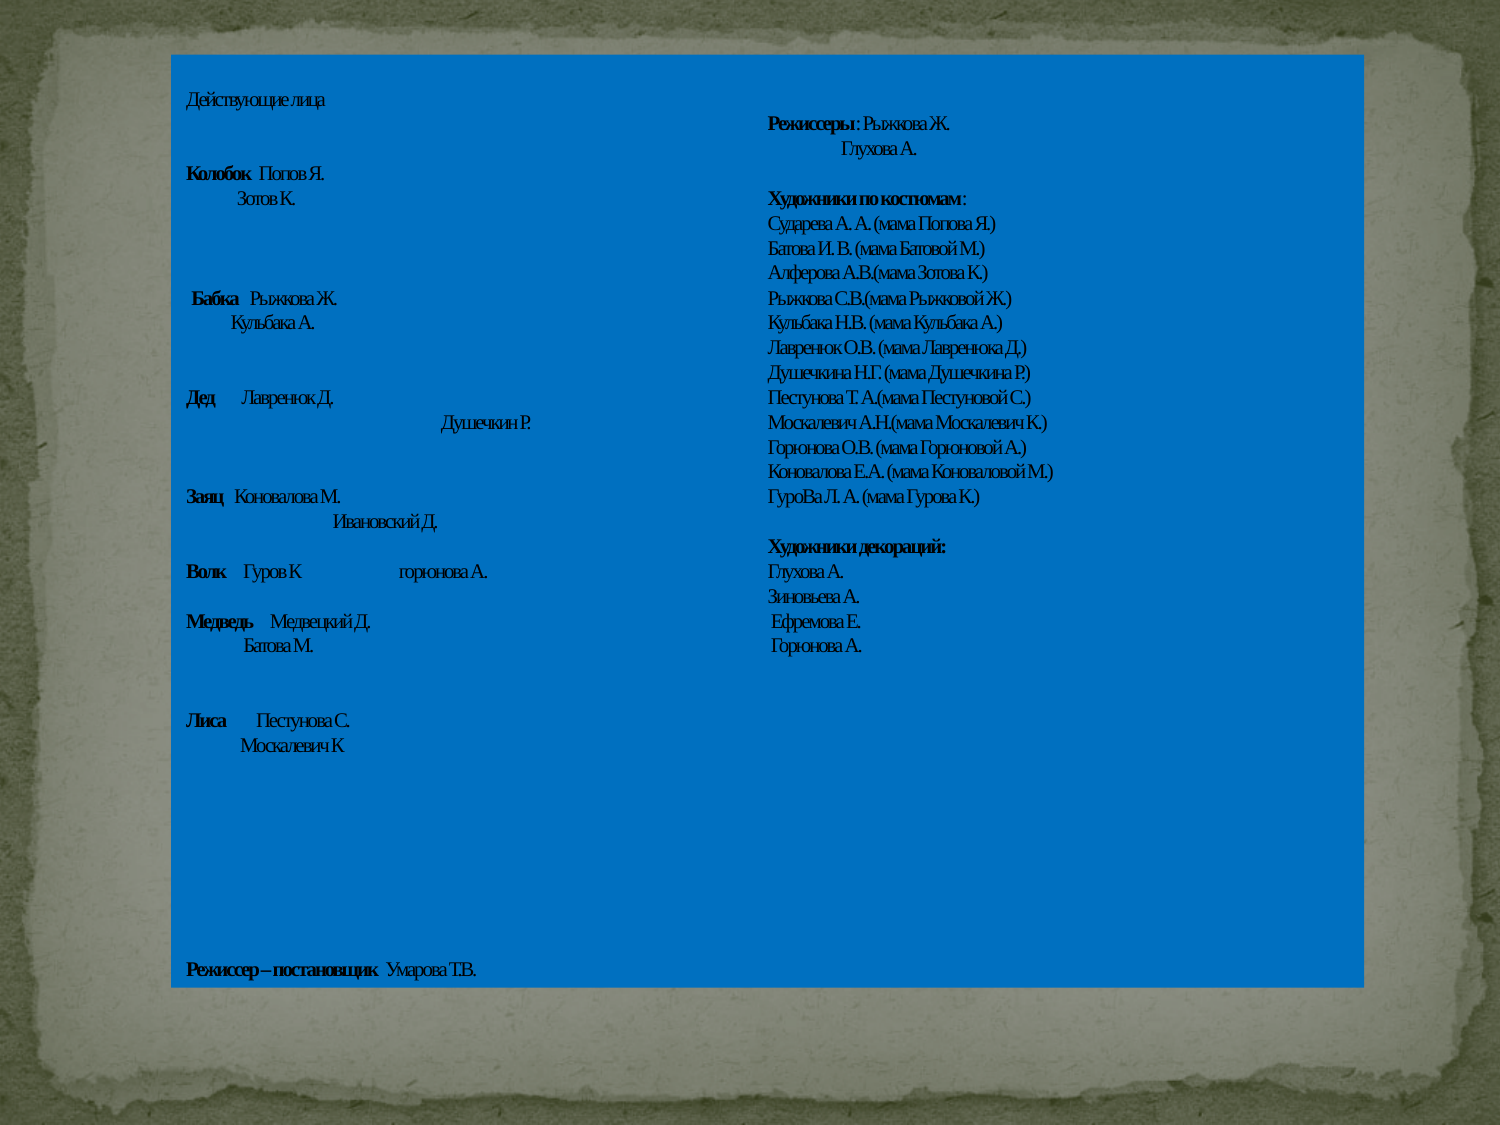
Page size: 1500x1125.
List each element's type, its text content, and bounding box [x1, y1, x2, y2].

title Действующие лица Колобок Попов Я. Зотов К. Бабка Рыжкова Ж. Кульбака А. Дед Лавренюк Д. Душечкин Р. Заяц Коновалова М. Ивановский Д. Волк Гуров К горюнова А. Медведь Медвецкий Д. Батова М. Лиса Пестунова С. Москалевич К Режиссер – постановщик Умарова Т.В. Режиссеры: Рыжкова Ж. Глухова А. Художники по костюмам: Сударева А. А. (мама Попова Я.) Батова И. В. (мама Батовой М.) Алферова А.В.(мама Зотова К.) Рыжкова С.В.(мама Рыжковой Ж.) Кульбака Н.В. (мама Кульбака А.) Лавренюк О.В. (мама Лавренюка Д.) Душечкина Н.Г. (мама Душечкина Р.) Пестунова Т. А.(мама Пестуновой С.) Москалевич А.Н.(мама Москалевич К.) Горюнова О.В. (мама Горюновой А.) Коновалова Е.А. (мама Коноваловой М.) ГуроВа Л. А. (мама Гурова К.) Художники декораций: Глухова А. Зиновьева А. Ефремова Е. Горюнова А. [171, 54, 1365, 988]
